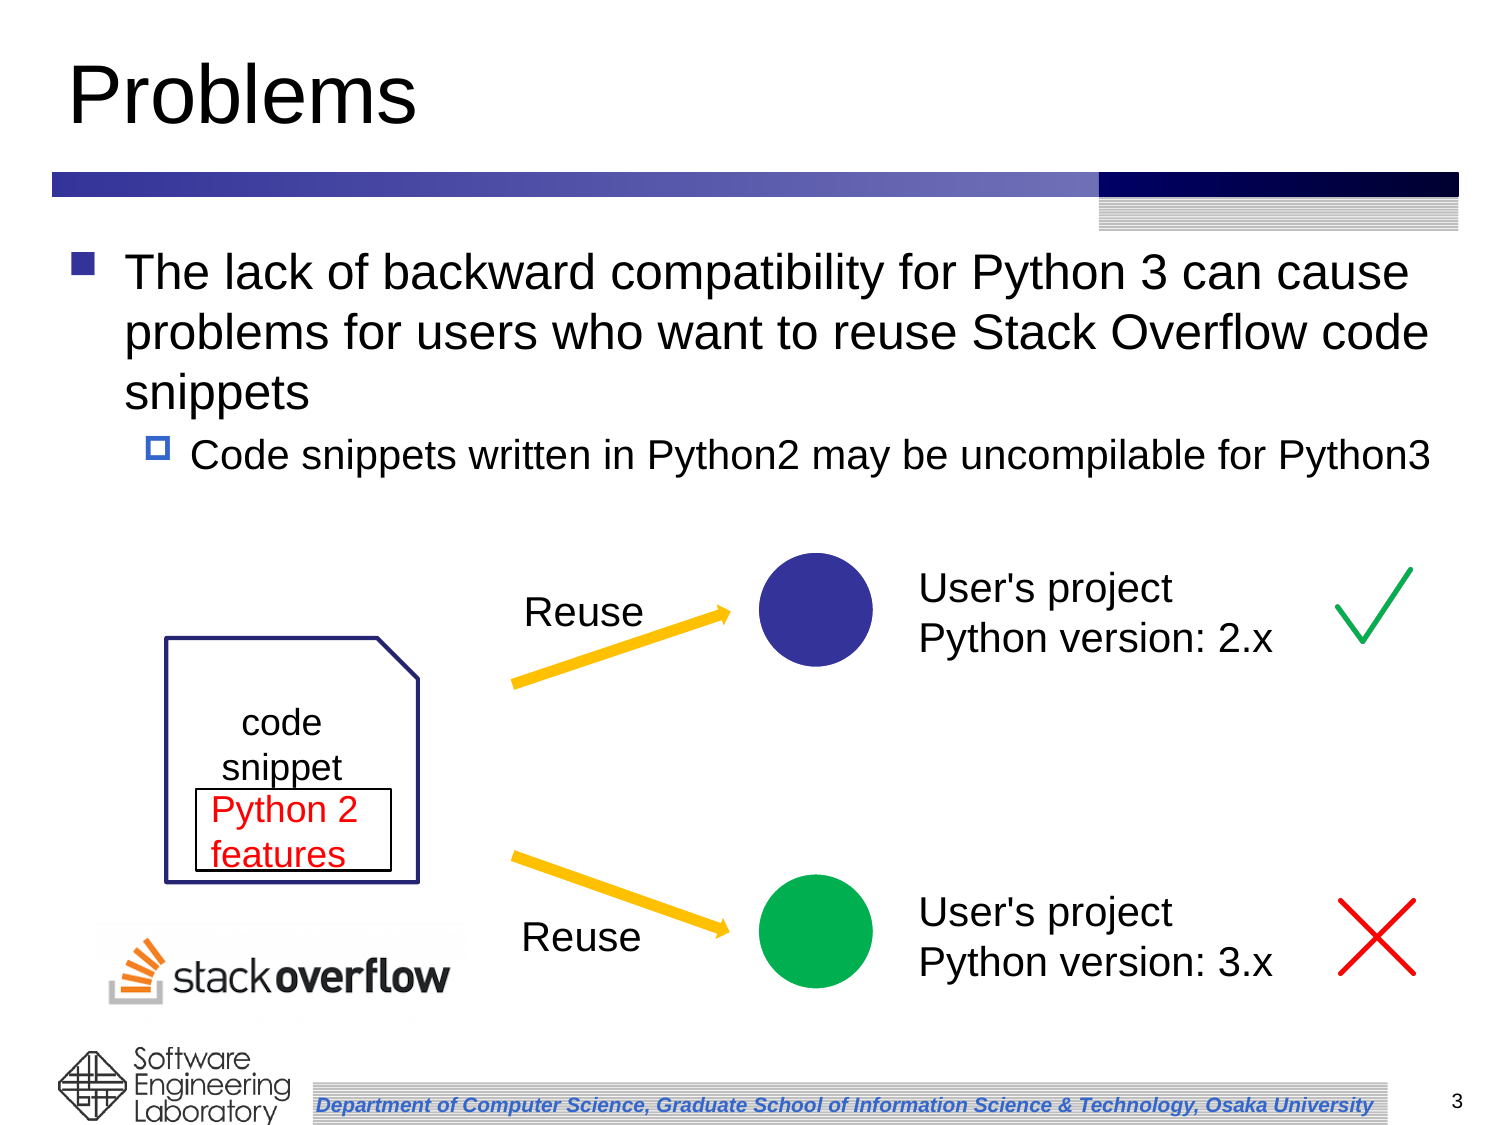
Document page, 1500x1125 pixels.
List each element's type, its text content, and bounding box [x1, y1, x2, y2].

title Problems [51, 18, 1459, 162]
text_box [95, 550, 1416, 1048]
picture [58, 1046, 290, 1125]
slide_number 3 [1387, 1079, 1479, 1125]
list The lack of backward compatibility for Python 3 can cause problems for users who want to reuse Stack Overflow code snippets Code snippets written in Python2 may be uncompilable for Python3 [52, 231, 1460, 1024]
